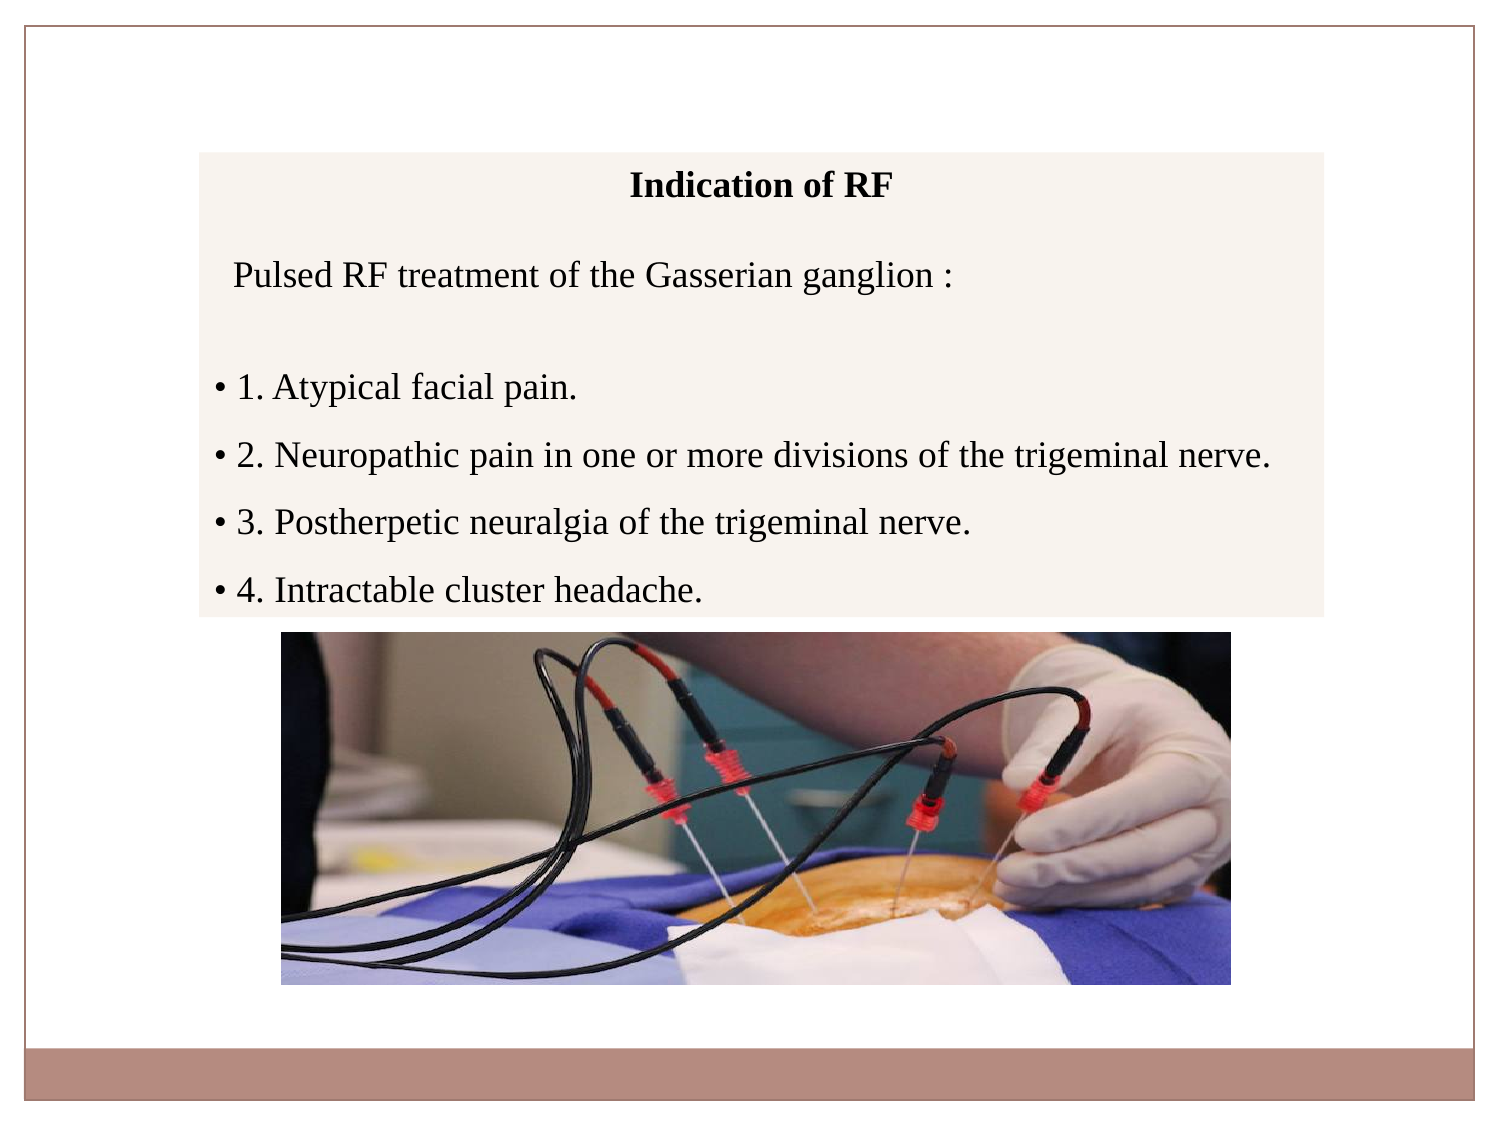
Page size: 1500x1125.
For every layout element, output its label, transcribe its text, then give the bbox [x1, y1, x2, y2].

picture [280, 632, 1231, 985]
text_box Indication of RF Pulsed RF treatment of the Gasserian ganglion : • 1. Atypical facial pain. • 2. Neuropathic pain in one or more divisions of the trigeminal nerve. • 3. Postherpetic neuralgia of the trigeminal nerve. • 4. Intractable cluster headache. [199, 152, 1325, 618]
